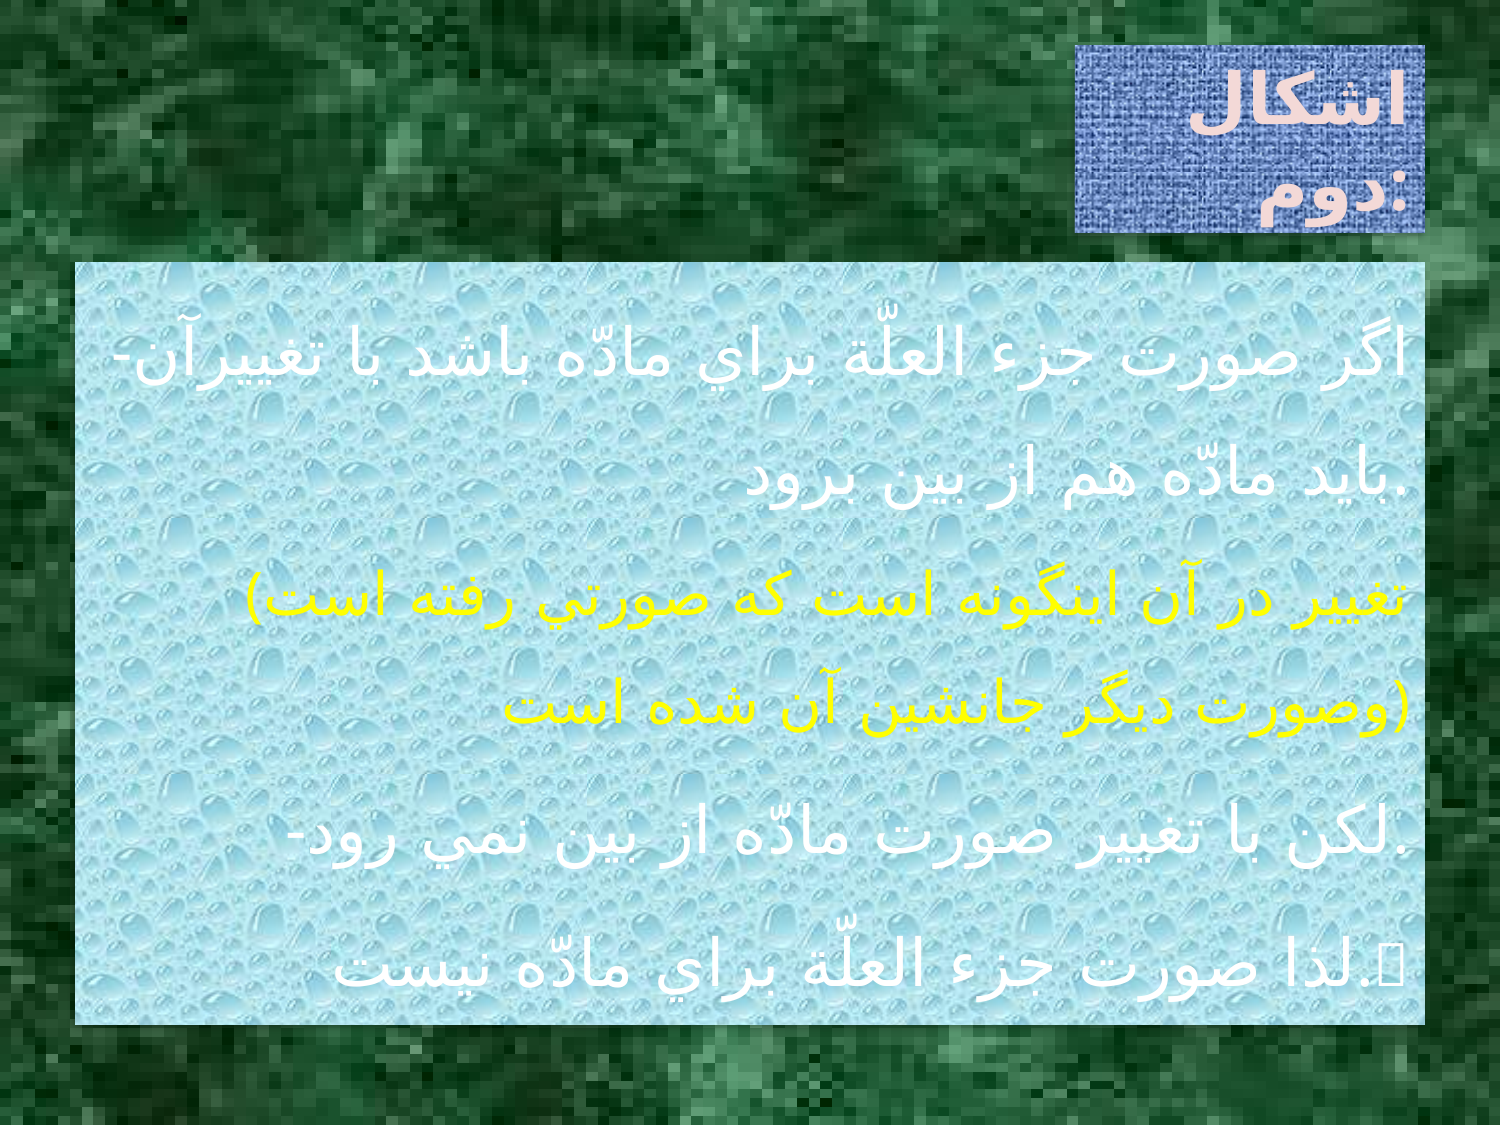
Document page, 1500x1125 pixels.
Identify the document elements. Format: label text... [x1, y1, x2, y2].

picture [0, 0, 1500, 1125]
list -اگر صورت جزء العلّة براي مادّه باشد با تغييرآن بايد مادّه هم از بين برود. (تغيير در آن اينگونه است كه صورتي رفته است وصورت ديگر جانشين آن شده است) -لكن با تغيير صورت مادّه از بين نمي رود. لذا صورت جزء العلّة براي مادّه نيست. [75, 262, 1425, 1025]
title اشكال دوم: [1074, 45, 1425, 233]
